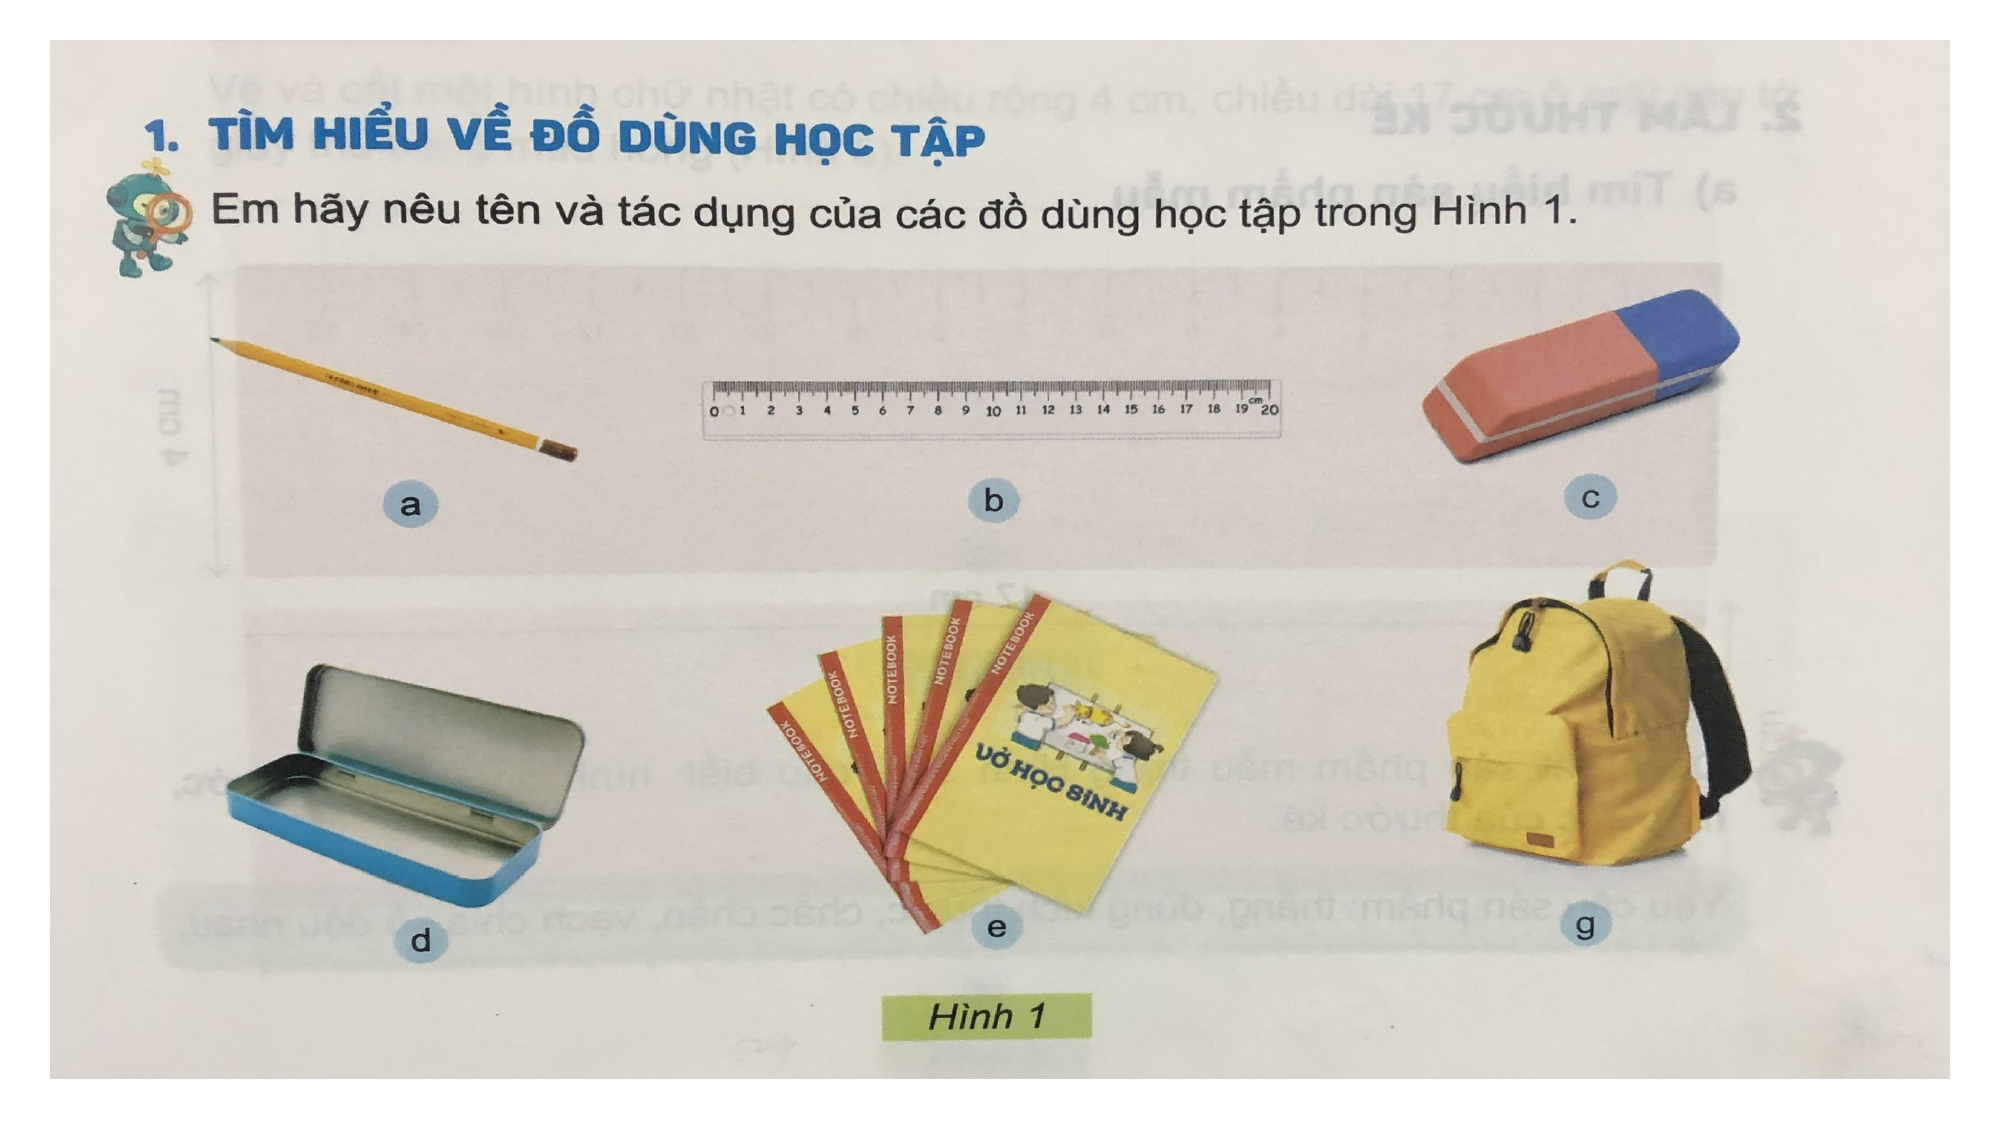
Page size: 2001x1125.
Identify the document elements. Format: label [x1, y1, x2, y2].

picture [49, 40, 1950, 1079]
